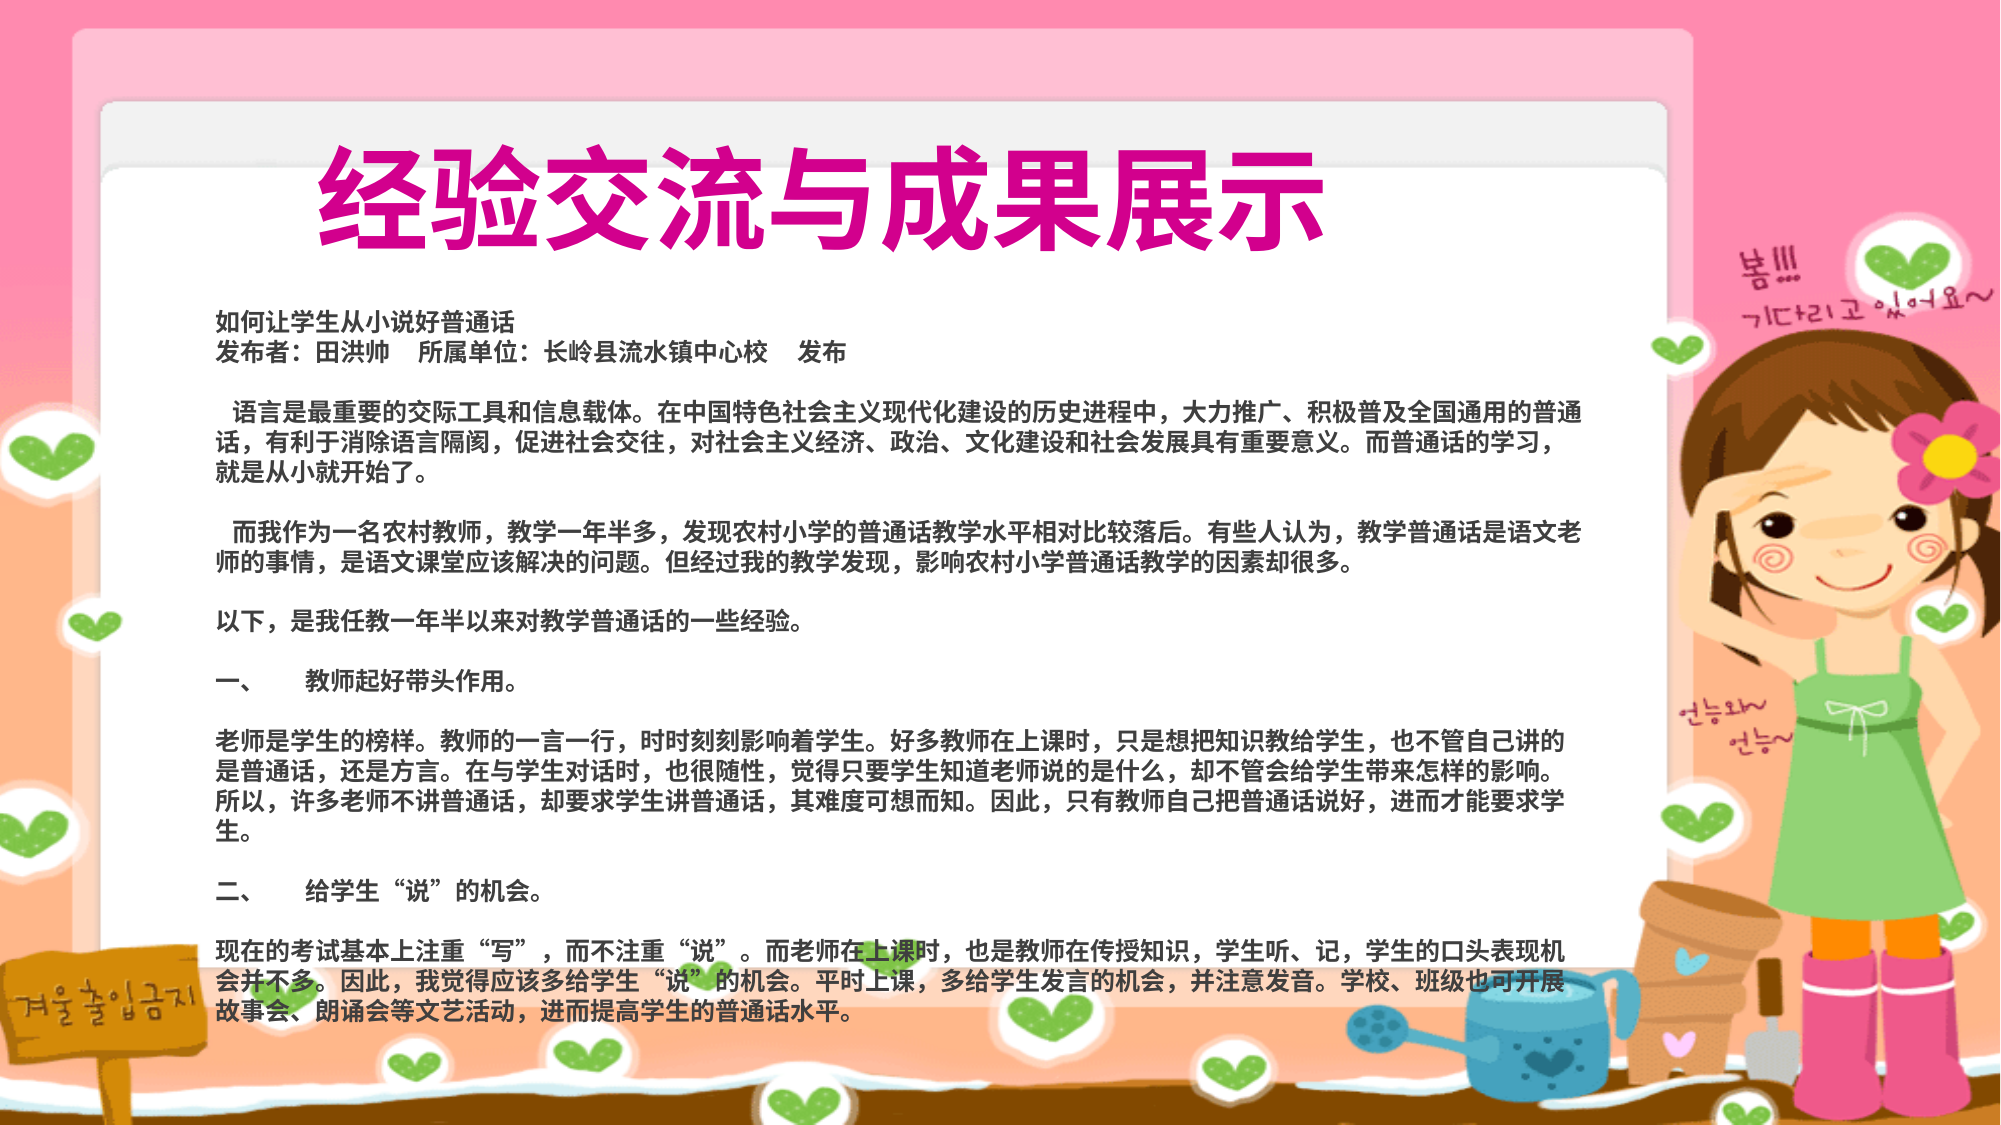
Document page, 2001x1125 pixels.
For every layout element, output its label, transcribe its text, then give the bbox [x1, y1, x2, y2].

text_box 如何让学生从小说好普通话 发布者：田洪帅 所属单位：长岭县流水镇中心校 发布 语言是最重要的交际工具和信息载体。在中国特色社会主义现代化建设的历史进程中，大力推广、积极普及全国通用的普通话，有利于消除语言隔阂，促进社会交往，对社会主义经济、政治、文化建设和社会发展具有重要意义。而普通话的学习，就是从小就开始了。 而我作为一名农村教师，教学一年半多，发现农村小学的普通话教学水平相对比较落后。有些人认为，教学普通话是语文老师的事情，是语文课堂应该解决的问题。但经过我的教学发现，影响农村小学普通话教学的因素却很多。 以下，是我任教一年半以来对教学普通话的一些经验。 一、 教师起好带头作用。 老师是学生的榜样。教师的一言一行，时时刻刻影响着学生。好多教师在上课时，只是想把知识教给学生，也不管自己讲的是普通话，还是方言。在与学生对话时，也很随性，觉得只要学生知道老师说的是什么，却不管会给学生带来怎样的影响。所以，许多老师不讲普通话，却要求学生讲普通话，其难度可想而知。因此，只有教师自己把普通话说好，进而才能要求学生。 二、 给学生“说”的机会。 现在的考试基本上注重“写”，而不注重“说”。而老师在上课时，也是教师在传授知识，学生听、记，学生的口头表现机会并不多。因此，我觉得应该多给学生“说”的机会。平时上课，多给学生发言的机会，并注意发音。学校、班级也可开展故事会、朗诵会等文艺活动，进而提高学生的普通话水平。 [200, 299, 1605, 1033]
picture [0, 0, 2001, 1125]
text_box 经验交流与成果展示 [301, 121, 1345, 271]
